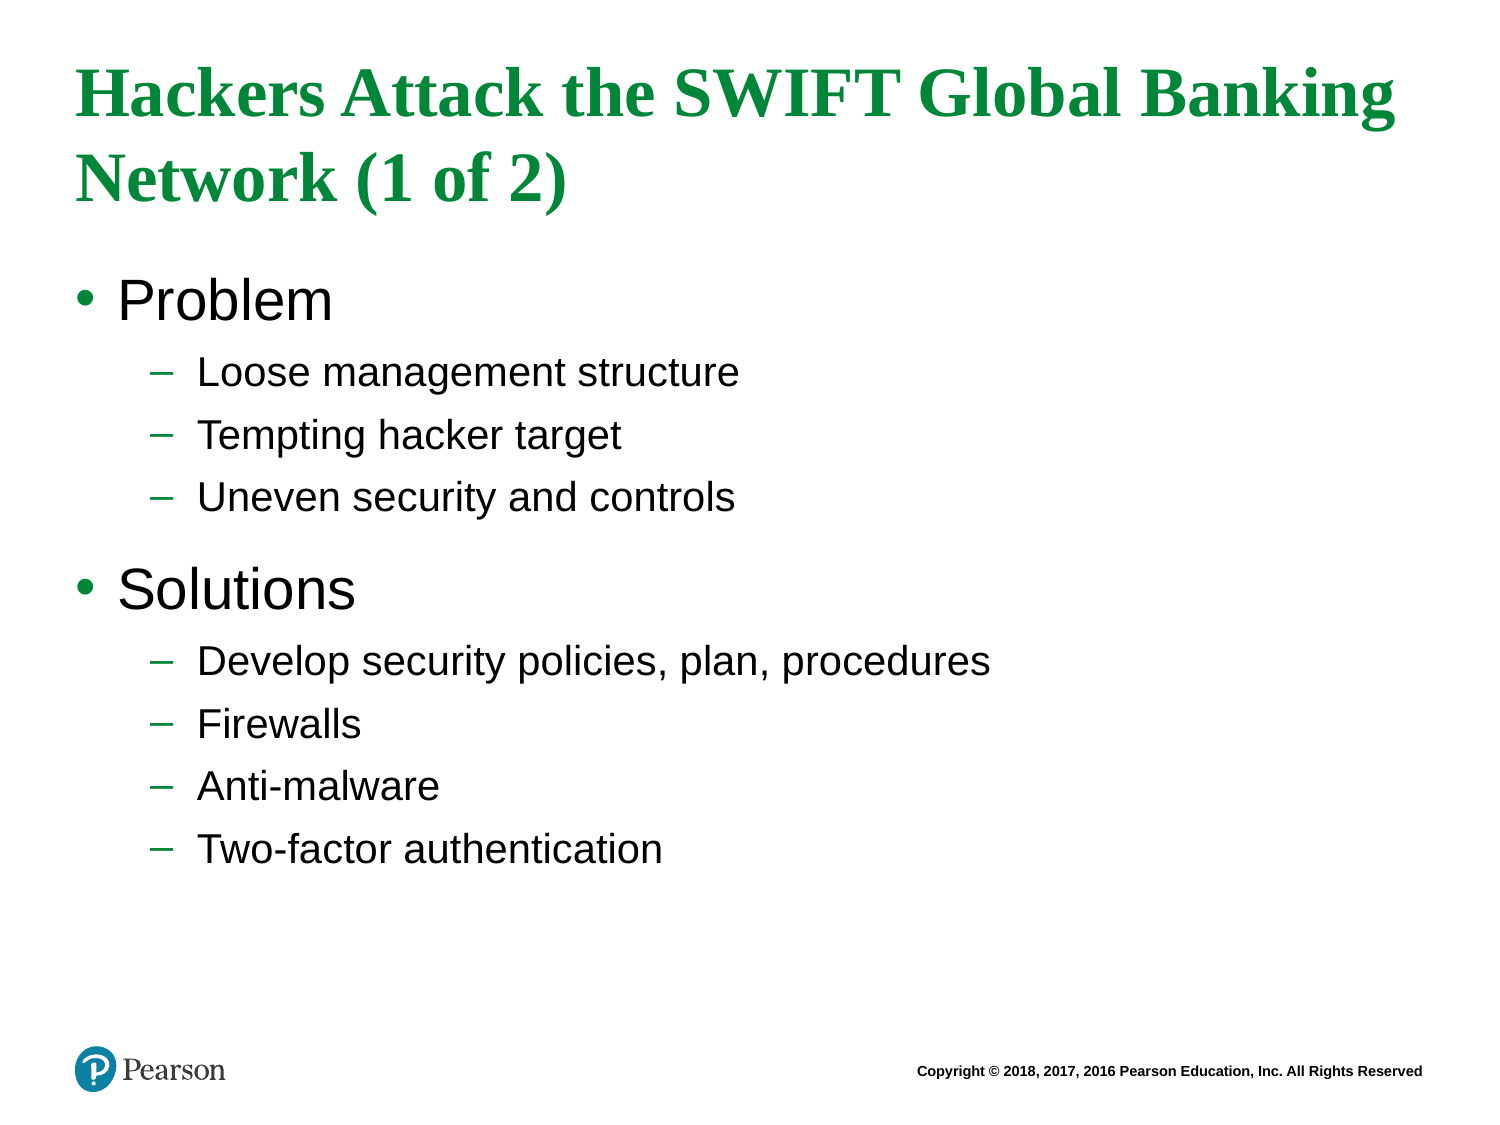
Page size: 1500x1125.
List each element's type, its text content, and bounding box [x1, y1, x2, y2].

title Hackers Attack the SWIFT Global Banking Network (1 of 2) [75, 35, 1425, 216]
list Problem Loose management structure Tempting hacker target Uneven security and controls Solutions Develop security policies, plan, procedures Firewalls Anti-malware Two-factor authentication [75, 262, 1425, 1005]
